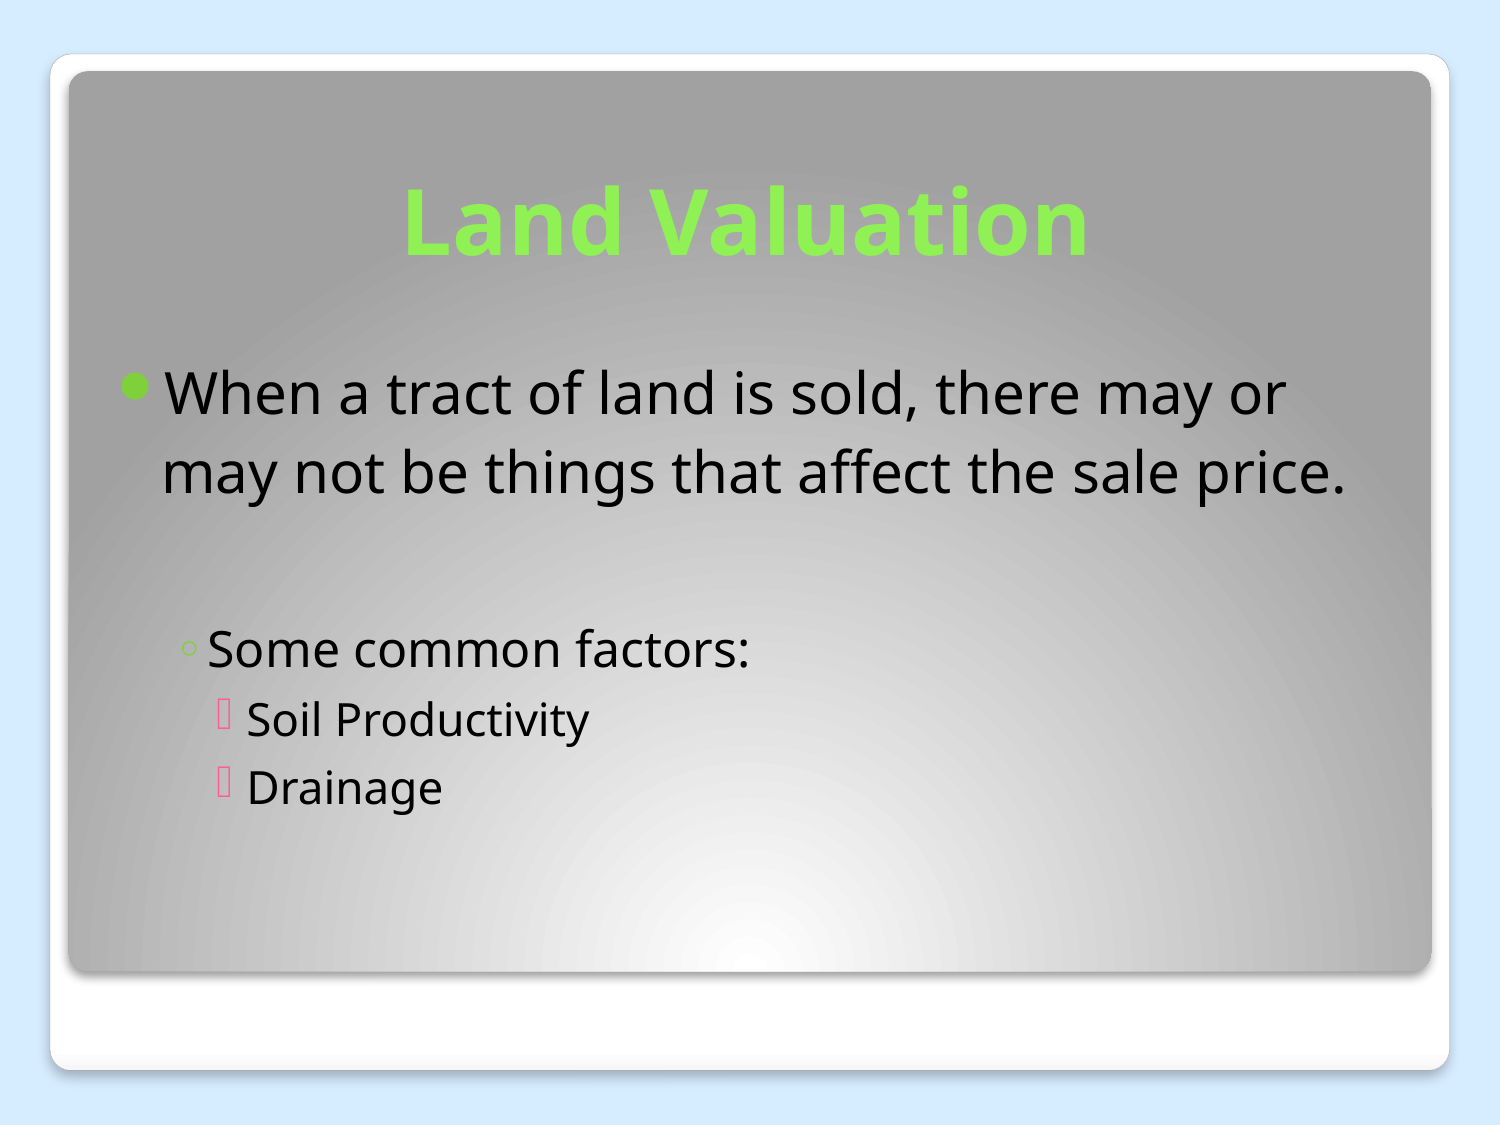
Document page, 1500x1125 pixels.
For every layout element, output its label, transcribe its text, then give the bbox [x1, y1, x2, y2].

title Land Valuation [75, 149, 1418, 290]
list When a tract of land is sold, there may or may not be things that affect the sale price. Some common factors: Soil Productivity Drainage [87, 337, 1430, 925]
